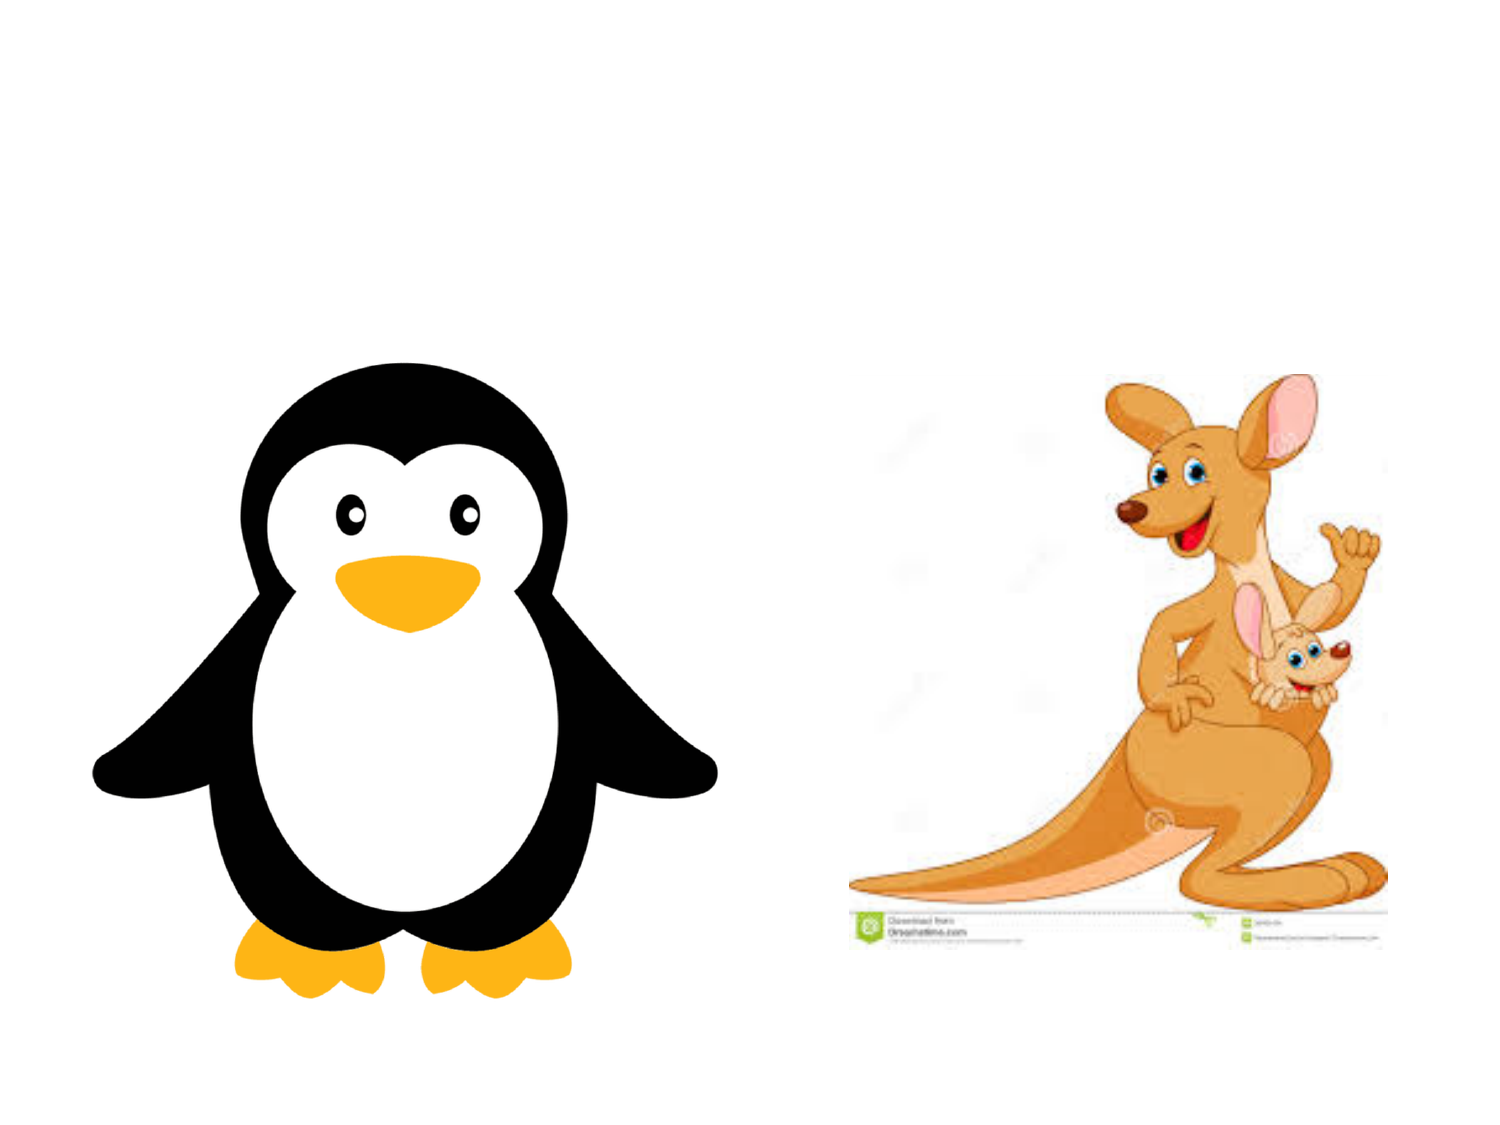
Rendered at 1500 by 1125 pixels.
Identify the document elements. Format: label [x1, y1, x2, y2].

list [849, 374, 1388, 951]
list [87, 356, 725, 1006]
